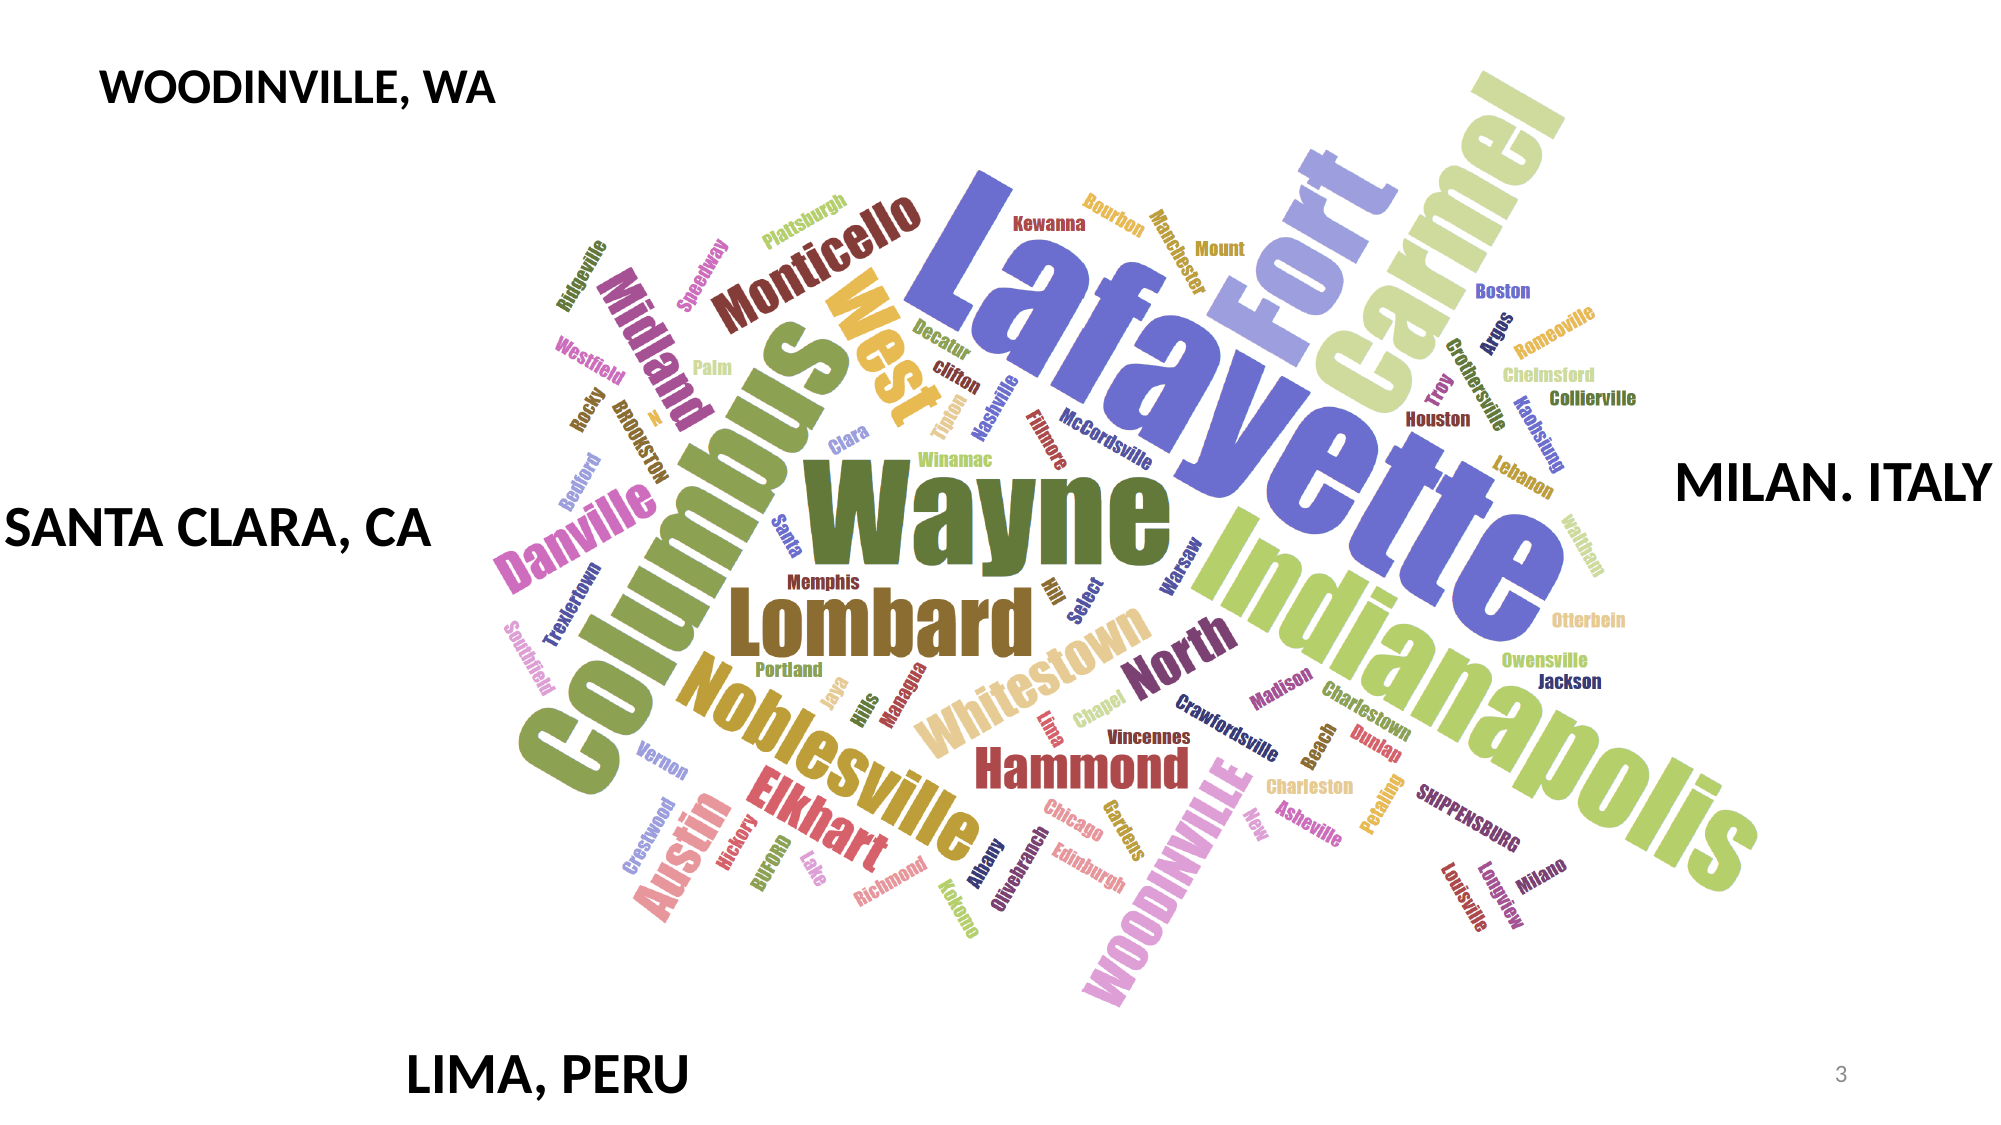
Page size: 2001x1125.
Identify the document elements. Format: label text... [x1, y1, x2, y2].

picture [345, 67, 1816, 1028]
text_box MILAN. ITALY [1816, 435, 2000, 521]
text_box LIMA, PERU [391, 1028, 706, 1113]
text_box SANTA CLARA, CA [0, 480, 345, 566]
text_box WOODINVILLE, WA [84, 45, 512, 121]
slide_number 3 [1412, 1042, 1863, 1103]
